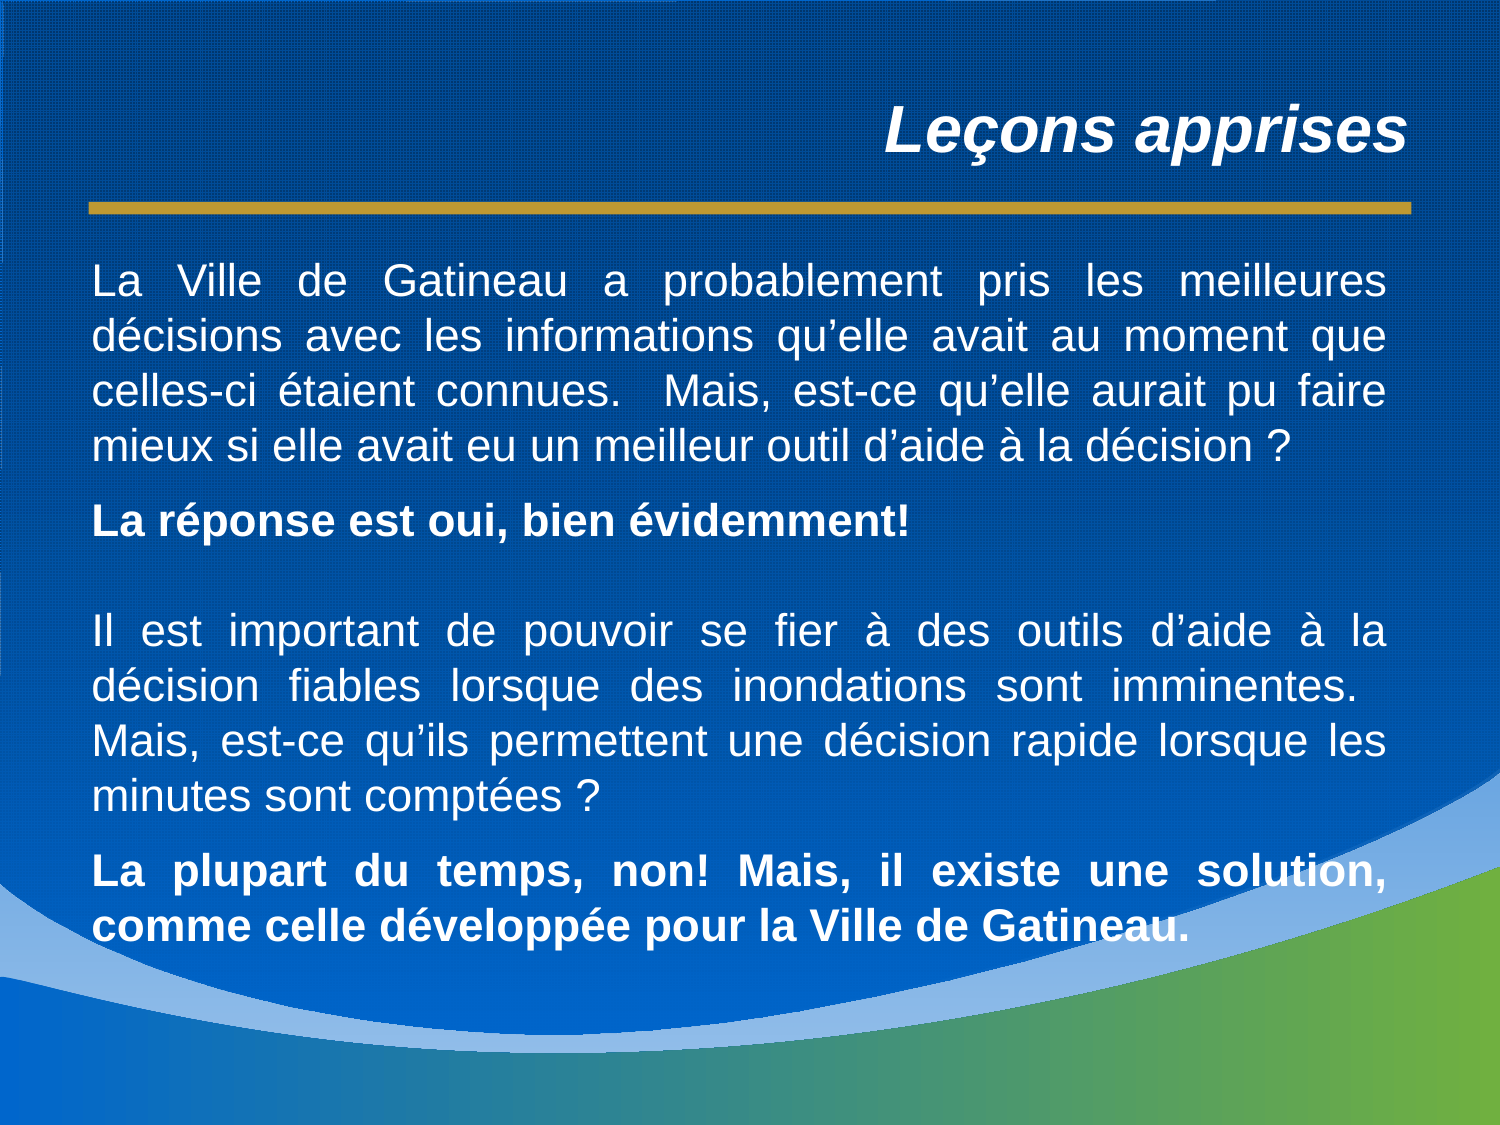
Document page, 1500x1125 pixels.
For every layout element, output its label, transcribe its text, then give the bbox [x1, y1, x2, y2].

text_box Leçons apprises [74, 78, 1425, 221]
text_box La Ville de Gatineau a probablement pris les meilleures décisions avec les informations qu’elle avait au moment que celles-ci étaient connues. Mais, est-ce qu’elle aurait pu faire mieux si elle avait eu un meilleur outil d’aide à la décision ? La réponse est oui, bien évidemment! Il est important de pouvoir se fier à des outils d’aide à la décision fiables lorsque des inondations sont imminentes. Mais, est-ce qu’ils permettent une décision rapide lorsque les minutes sont comptées ? La plupart du temps, non! Mais, il existe une solution, comme celle développée pour la Ville de Gatineau. [76, 243, 1403, 1013]
